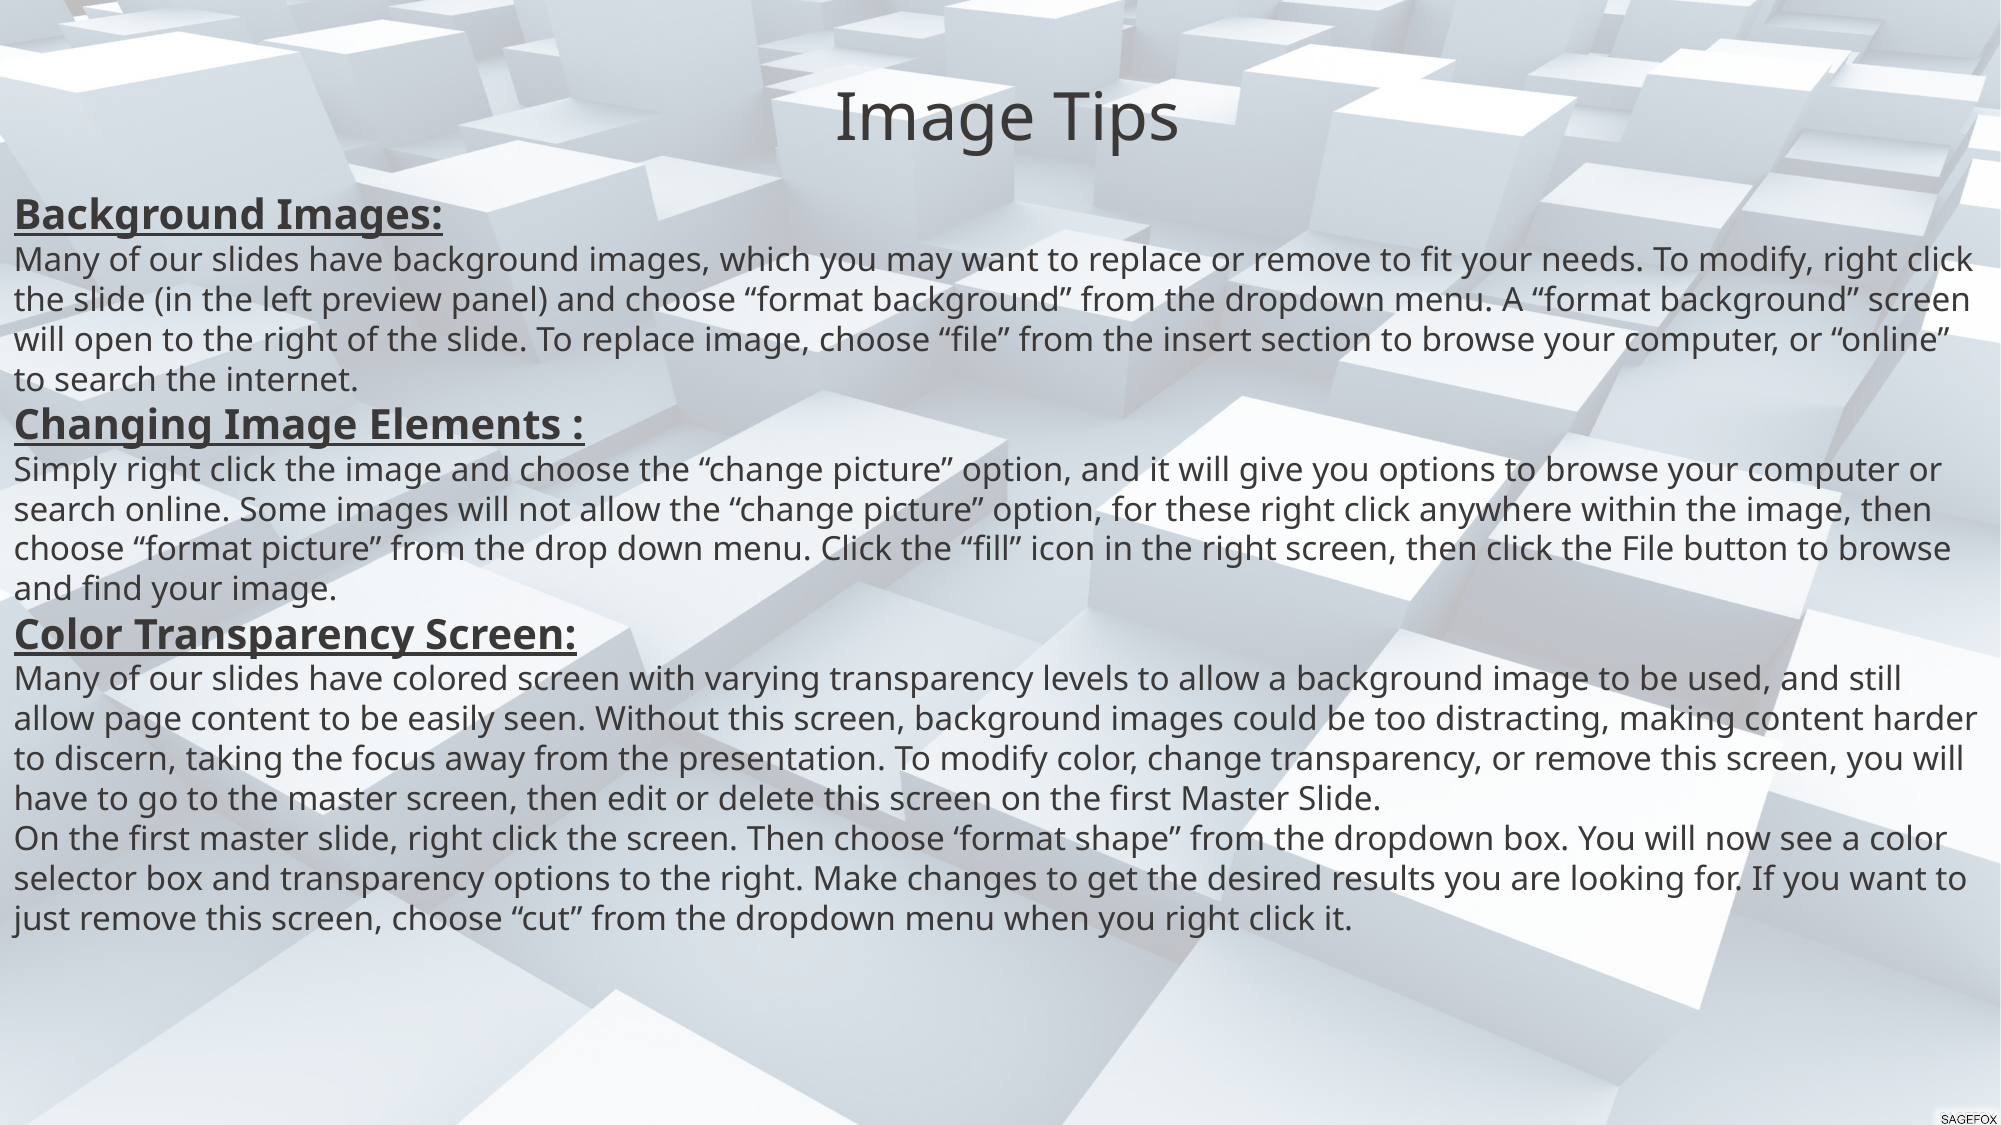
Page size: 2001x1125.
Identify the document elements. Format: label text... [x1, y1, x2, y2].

text_box Background Images: Many of our slides have background images, which you may want to replace or remove to fit your needs. To modify, right click the slide (in the left preview panel) and choose “format background” from the dropdown menu. A “format background” screen will open to the right of the slide. To replace image, choose “file” from the insert section to browse your computer, or “online” to search the internet. Changing Image Elements : Simply right click the image and choose the “change picture” option, and it will give you options to browse your computer or search online. Some images will not allow the “change picture” option, for these right click anywhere within the image, then choose “format picture” from the drop down menu. Click the “fill” icon in the right screen, then click the File button to browse and find your image. Color Transparency Screen: Many of our slides have colored screen with varying transparency levels to allow a background image to be used, and still allow page content to be easily seen. Without this screen, background images could be too distracting, making content harder to discern, taking the focus away from the presentation. To modify color, change transparency, or remove this screen, you will have to go to the master screen, then edit or delete this screen on the first Master Slide. On the first master slide, right click the screen. Then choose ‘format shape” from the dropdown box. You will now see a color selector box and transparency options to the right. Make changes to get the desired results you are looking for. If you want to just remove this screen, choose “cut” from the dropdown menu when you right click it. [0, 0, 2000, 1125]
title Image Tips [597, 59, 1420, 177]
picture [1938, 1114, 1999, 1125]
